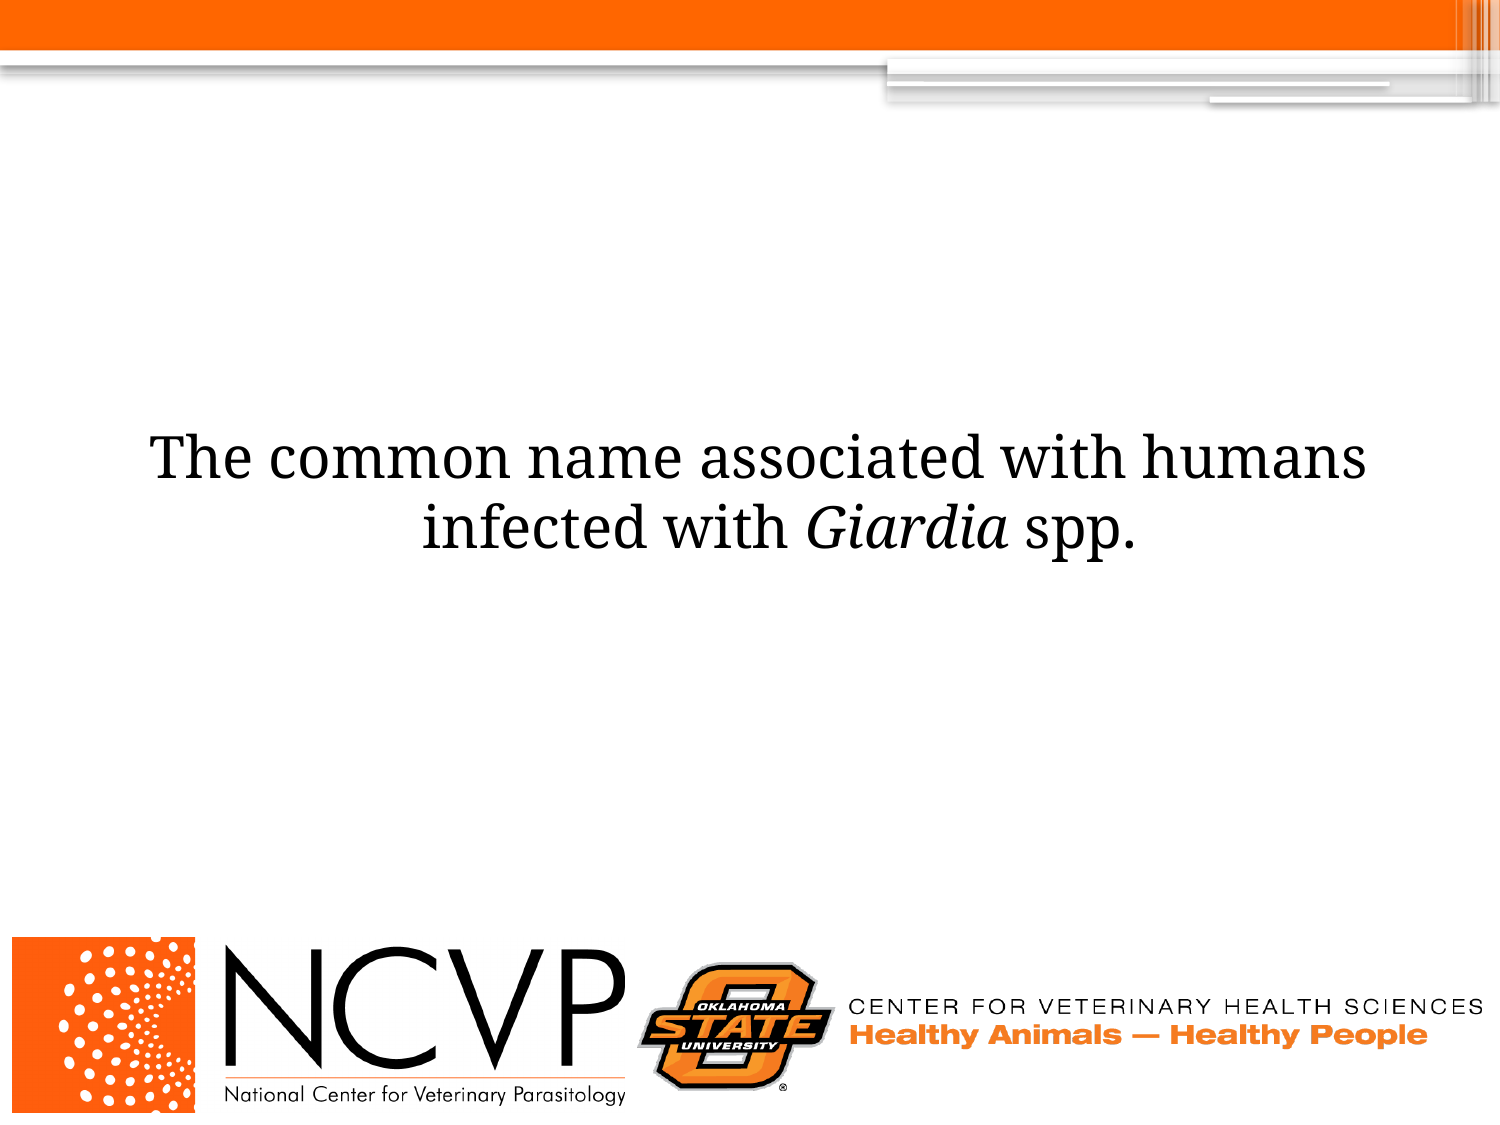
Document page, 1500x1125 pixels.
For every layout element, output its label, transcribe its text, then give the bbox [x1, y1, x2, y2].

list The common name associated with humans infected with Giardia spp. [75, 412, 1425, 963]
picture [637, 962, 1483, 1092]
picture [12, 937, 626, 1113]
